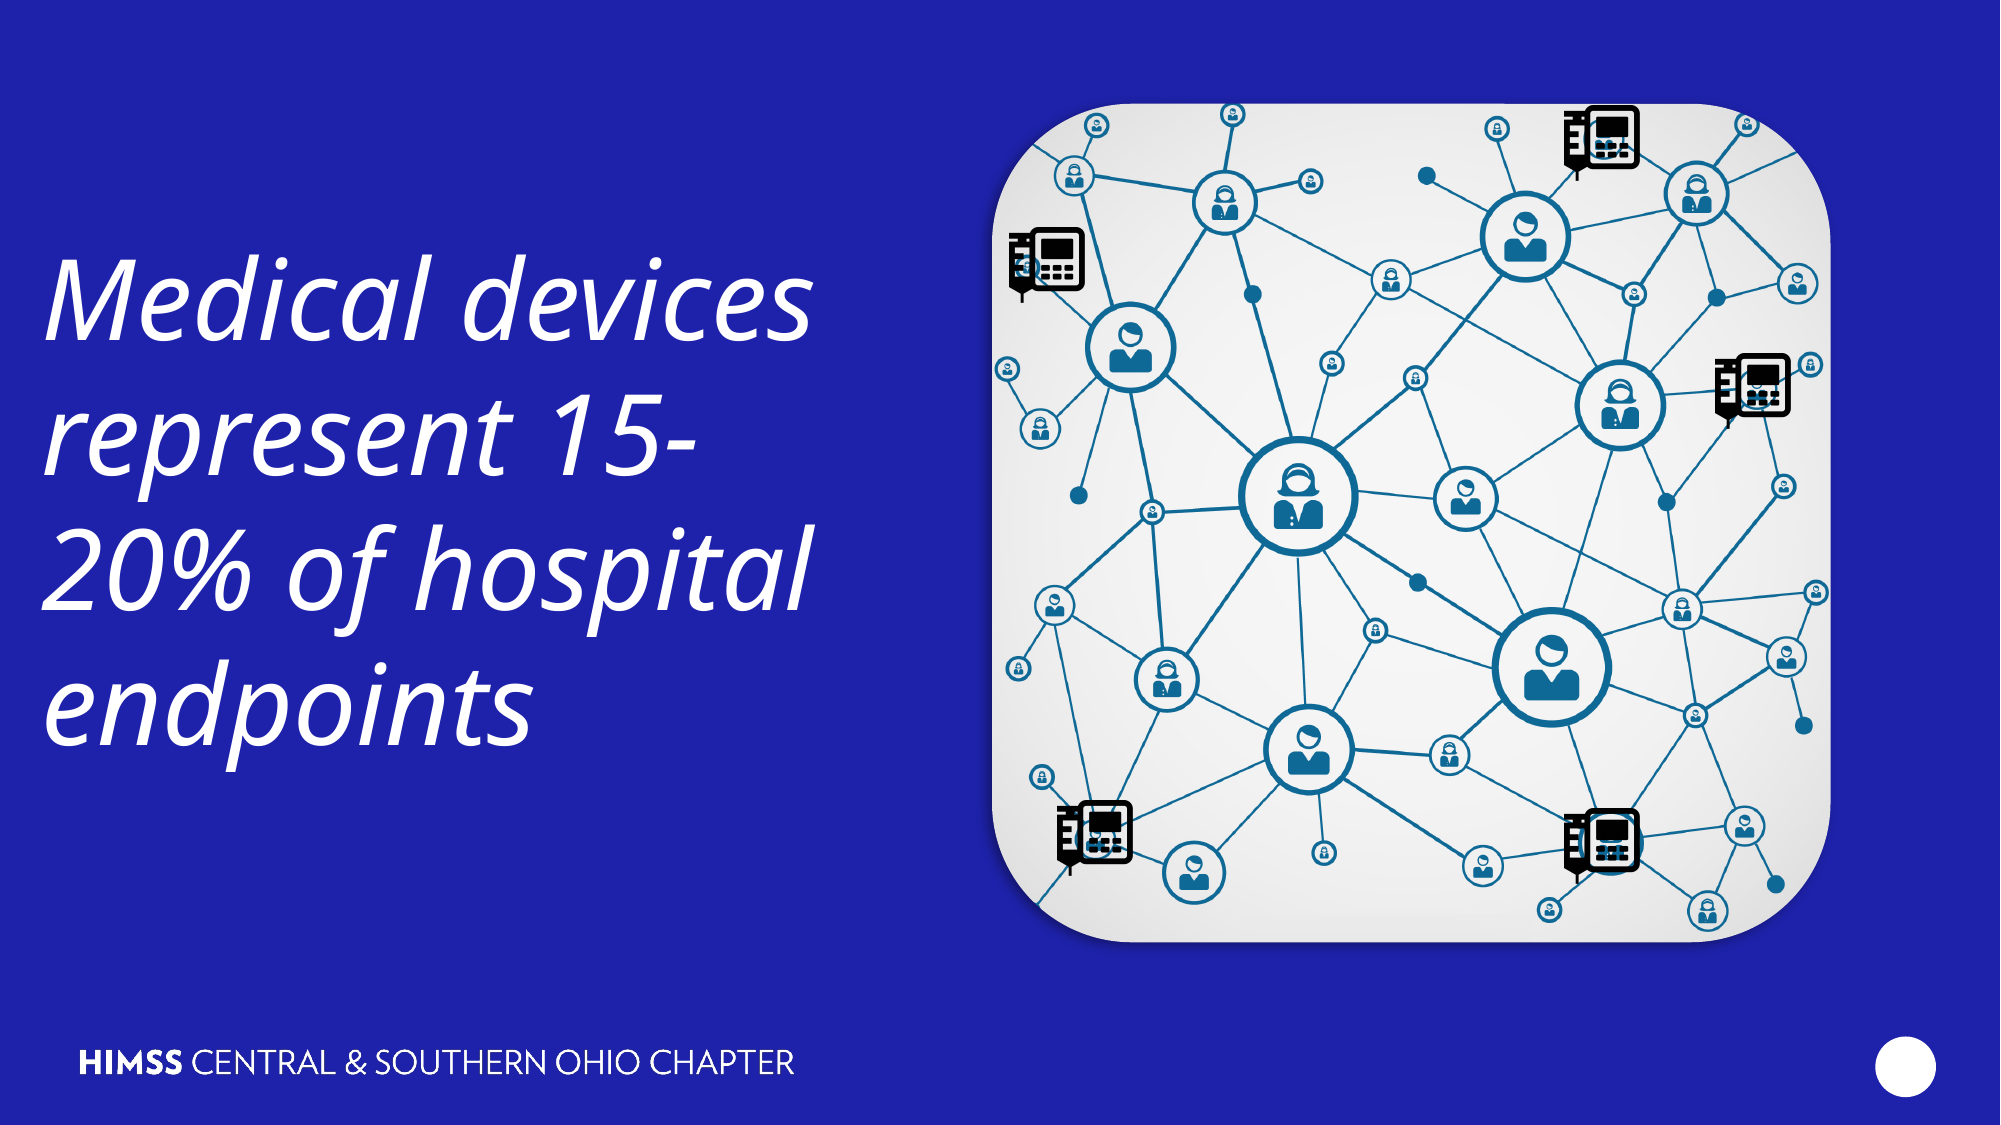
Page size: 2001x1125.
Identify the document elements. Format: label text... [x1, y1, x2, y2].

picture [54, 0, 2000, 1125]
title Medical devices represent 15-20% of hospital endpoints [41, 227, 675, 990]
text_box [991, 103, 1831, 943]
